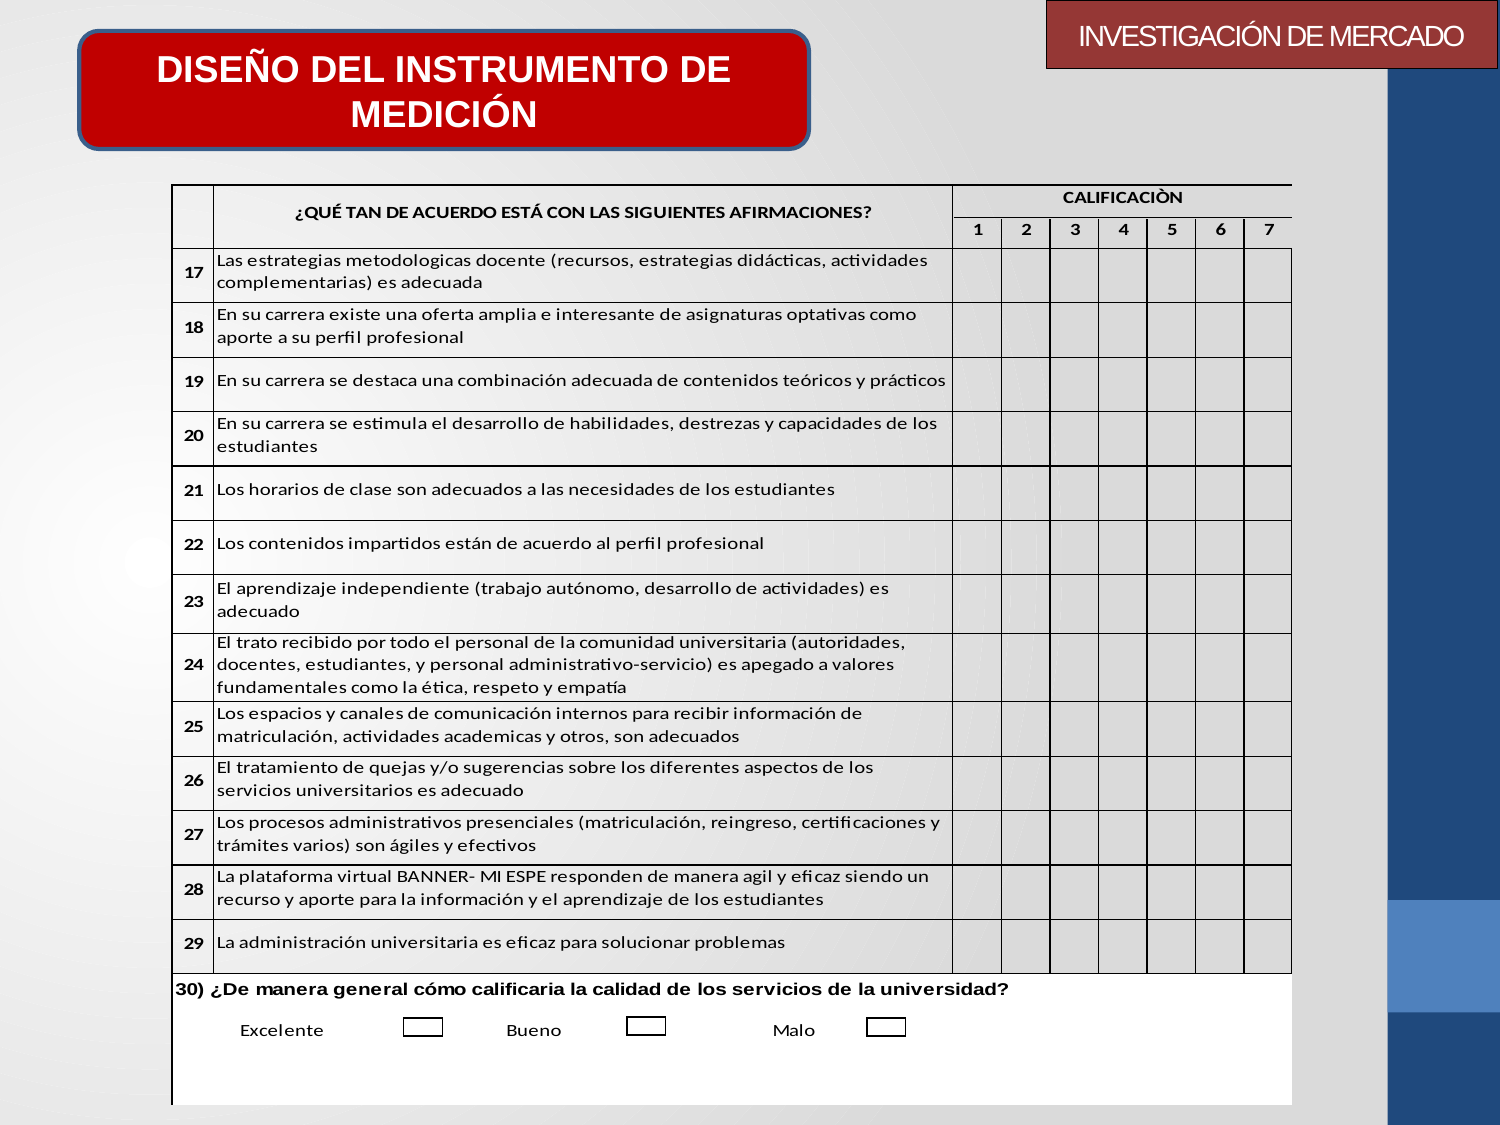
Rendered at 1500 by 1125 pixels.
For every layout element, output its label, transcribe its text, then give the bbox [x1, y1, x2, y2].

text_box DISEÑO DEL INSTRUMENTO DE MEDICIÓN [77, 28, 812, 152]
title INVESTIGACIÓN DE MERCADO [1046, 0, 1498, 69]
picture [170, 183, 1294, 1107]
